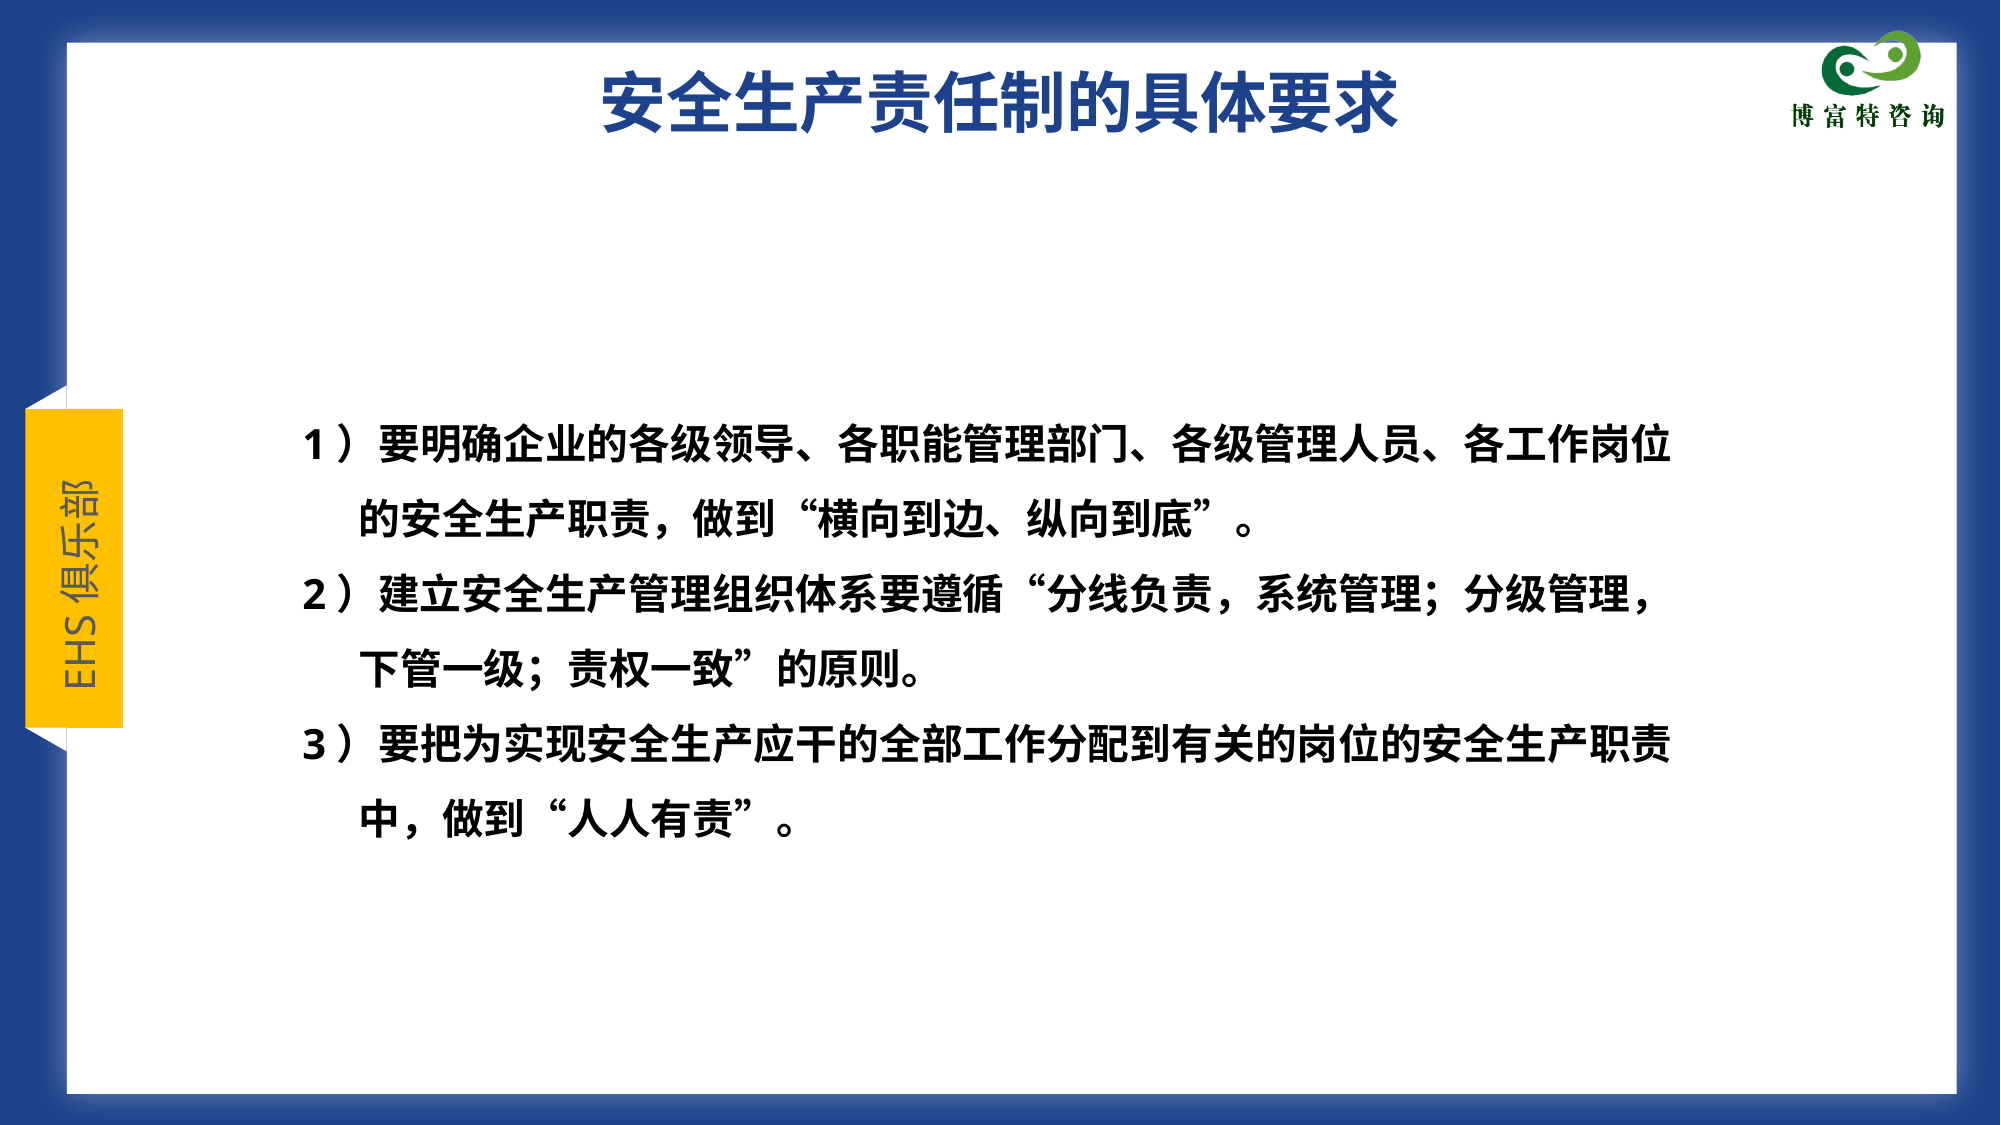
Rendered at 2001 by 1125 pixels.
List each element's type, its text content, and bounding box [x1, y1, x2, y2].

list 1）要明确企业的各级领导、各职能管理部门、各级管理人员、各工作岗位的安全生产职责，做到“横向到边、纵向到底”。 2）建立安全生产管理组织体系要遵循“分线负责，系统管理；分级管理，下管一级；责权一致”的原则。 3）要把为实现安全生产应干的全部工作分配到有关的岗位的安全生产职责中，做到“人人有责”。 [287, 385, 1694, 870]
picture [1772, 30, 1969, 131]
text_box 安全生产责任制的具体要求 [536, 52, 1464, 148]
